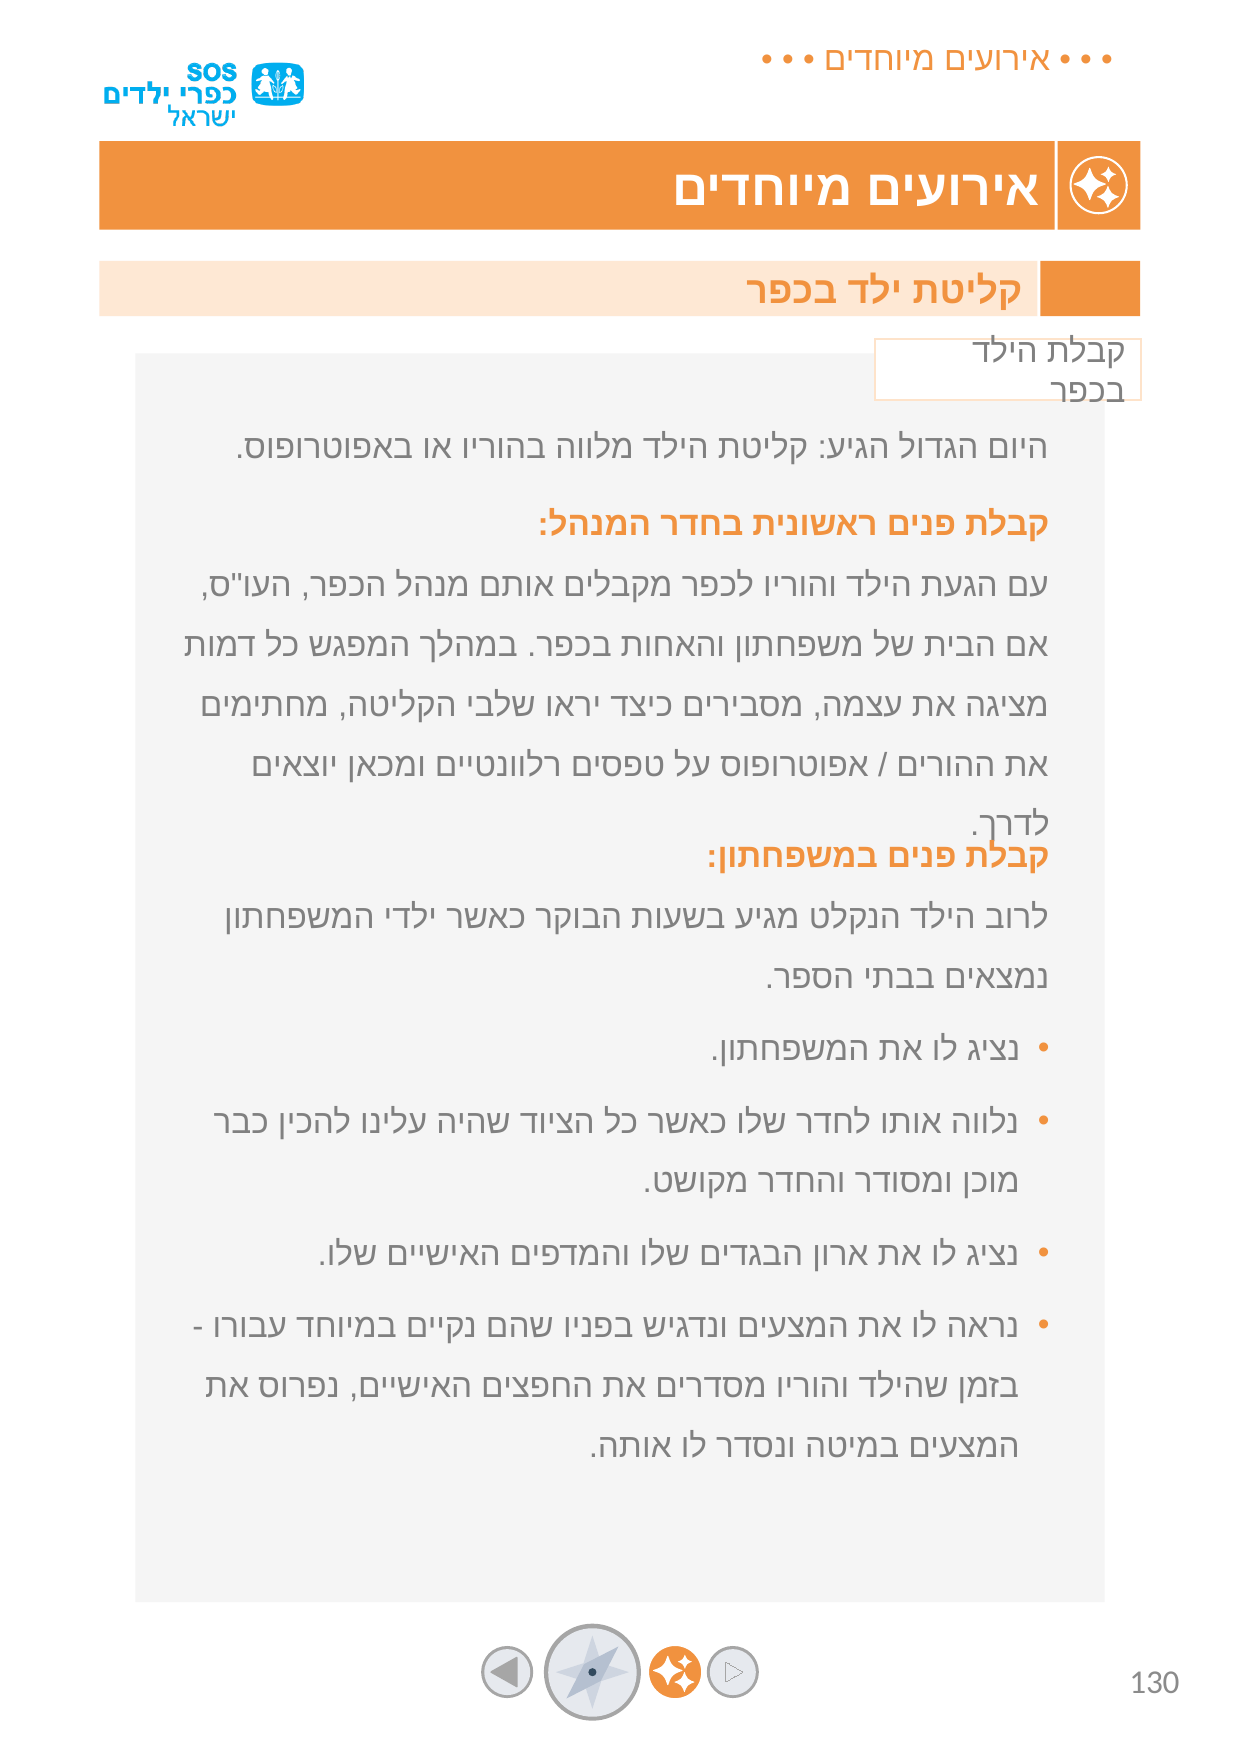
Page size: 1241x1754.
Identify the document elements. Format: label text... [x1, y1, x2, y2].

text_box קבלת פנים במשפחתון: [159, 826, 1065, 867]
picture [99, 53, 309, 132]
text_box קבלת הילד בכפר [874, 338, 1142, 401]
text_box קליטת ילד בכפר [98, 260, 1039, 317]
text_box לרוב הילד הנקלט מגיע בשעות הבוקר כאשר ילדי המשפחתון נמצאים בבתי הספר. נציג לו את המשפחתון. נלווה אותו לחדר שלו כאשר כל הציוד שהיה עלינו להכין כבר מוכן ומסודר והחדר מקושט. נציג לו את ארון הבגדים שלו והמדפים האישיים שלו. נראה לו את המצעים ונדגיש בפניו שהם נקיים במיוחד עבורו - בזמן שהילד והוריו מסדרים את החפצים האישיים, נפרוס את המצעים במיטה ונסדר לו אותה. [159, 867, 1065, 1472]
text_box [134, 352, 1106, 1603]
text_box [647, 1643, 704, 1703]
text_box [541, 1622, 643, 1724]
text_box [704, 1643, 761, 1703]
text_box [1039, 260, 1141, 317]
text_box [478, 1642, 536, 1702]
text_box 130 [1106, 1633, 1195, 1727]
text_box היום הגדול הגיע: קליטת הילד מלווה בהוריו או באפוטרופוס. [159, 398, 1065, 473]
text_box עם הגעת הילד והוריו לכפר מקבלים אותם מנהל הכפר, העו"ס, אם הבית של משפחתון והאחות בכפר. במהלך המפגש כל דמות מציגה את עצמה, מסבירים כיצד יראו שלבי הקליטה, מחתימים את ההורים / אפוטרופוס על טפסים רלוונטיים ומכאן יוצאים לדרך. [159, 535, 1065, 826]
text_box קבלת פנים ראשונית בחדר המנהל: [159, 494, 1065, 535]
